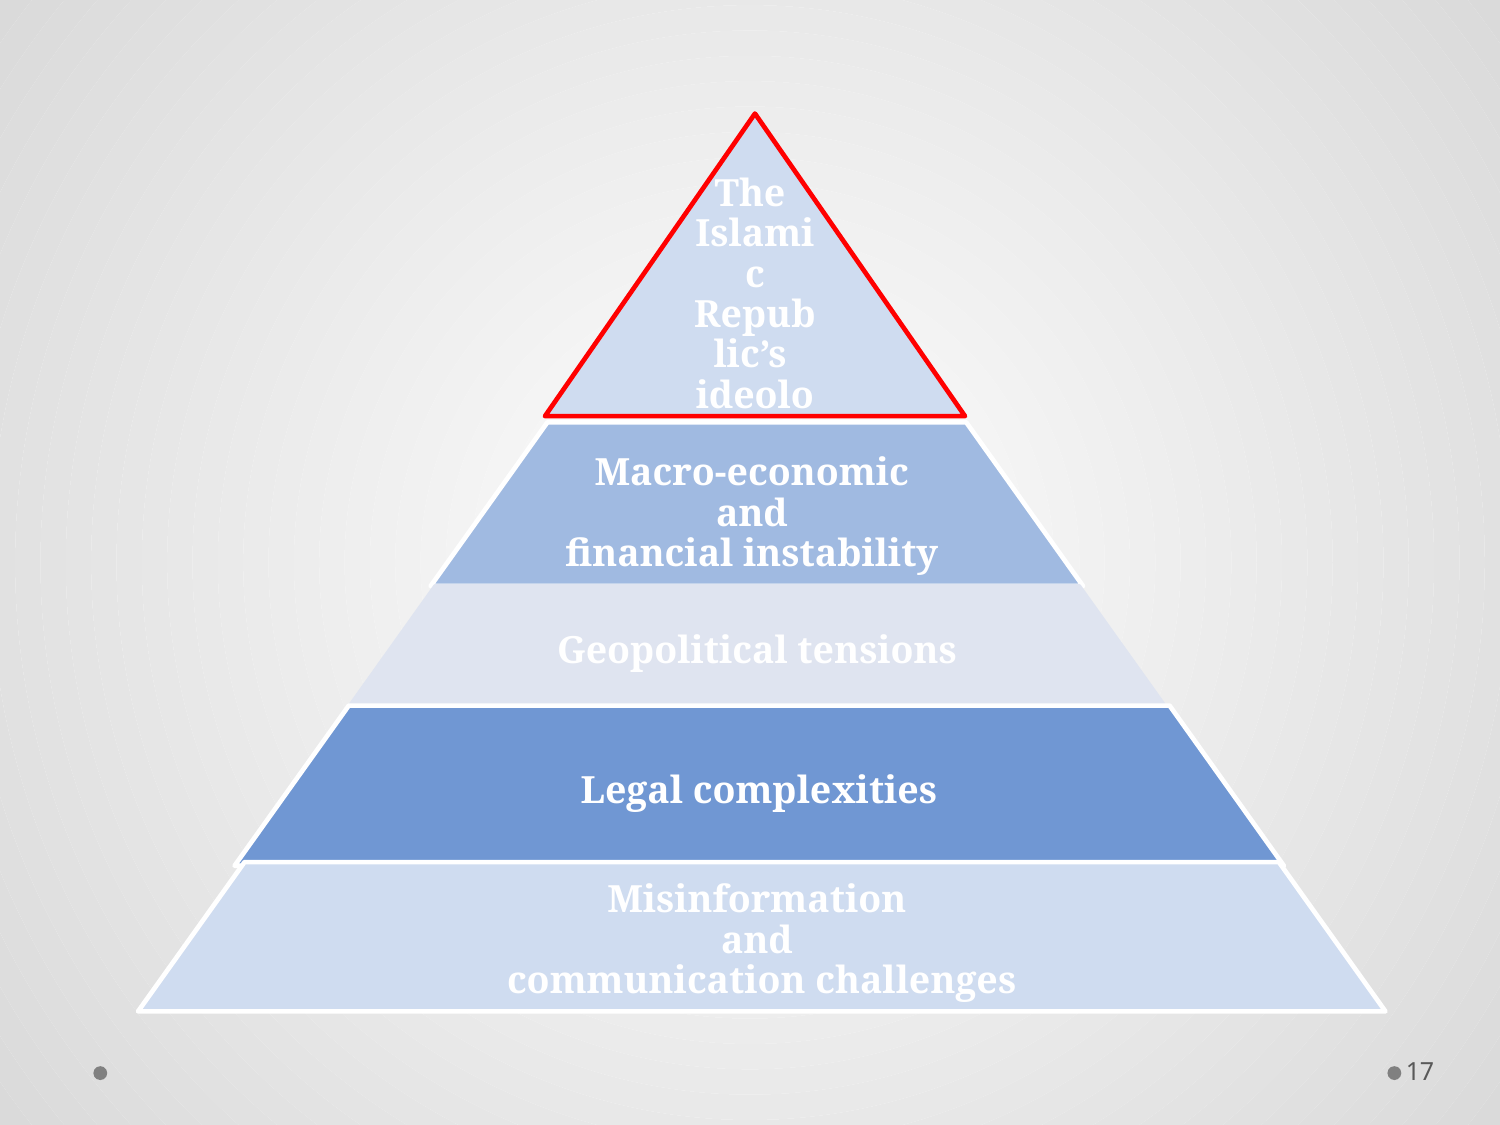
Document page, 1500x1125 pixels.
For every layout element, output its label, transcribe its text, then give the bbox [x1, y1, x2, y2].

slide_number 17 [1401, 1042, 1494, 1103]
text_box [109, 113, 1391, 1012]
